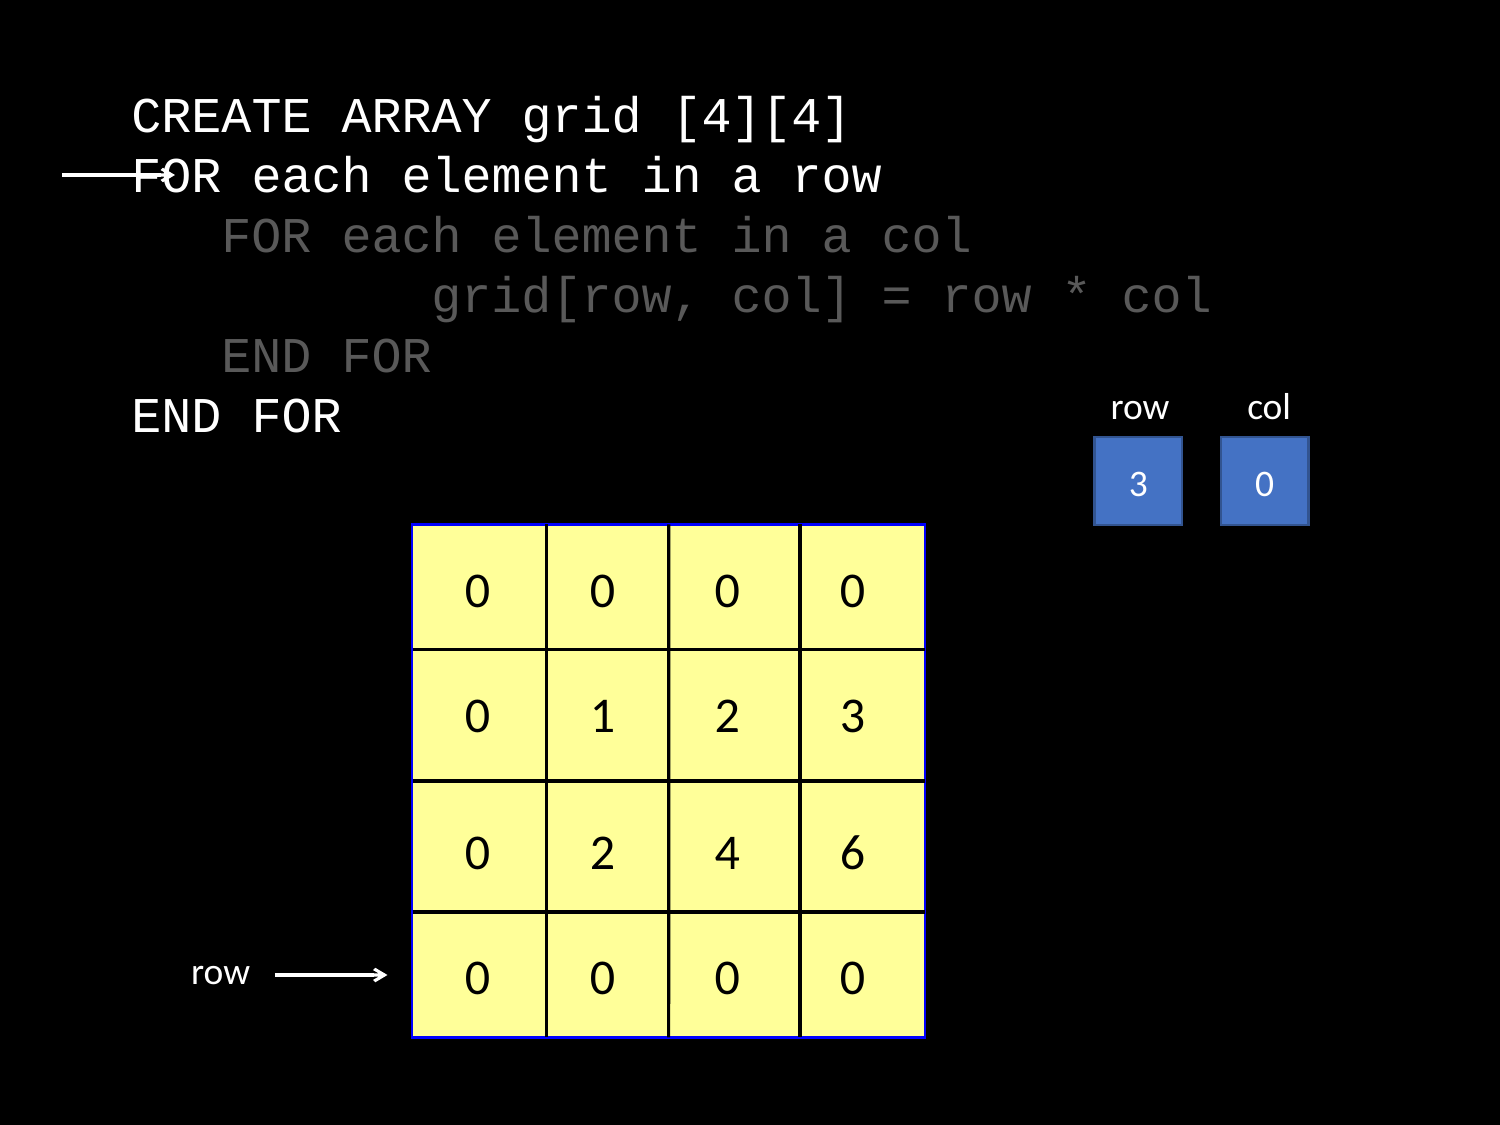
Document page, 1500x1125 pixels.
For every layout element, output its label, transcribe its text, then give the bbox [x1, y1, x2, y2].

text_box 6 [824, 812, 913, 888]
text_box 4 [699, 812, 788, 888]
text_box 0 [824, 549, 913, 625]
text_box 2 [574, 812, 663, 888]
text_box 0 [699, 549, 788, 625]
text_box [411, 523, 926, 1039]
text_box 0 [574, 937, 663, 1013]
text_box 0 [449, 549, 538, 625]
text_box 2 [699, 674, 788, 750]
text_box row [1095, 374, 1185, 435]
text_box 0 [824, 937, 913, 1013]
text_box col [1232, 374, 1306, 435]
text_box 0 [449, 811, 538, 887]
text_box 0 [449, 674, 538, 750]
text_box 3 [824, 674, 913, 750]
text_box CREATE ARRAY grid [4][4] FOR each element in a row FOR each element in a col grid[row, col] = row * col END FOR END FOR [116, 74, 1227, 450]
text_box 0 [1220, 436, 1310, 526]
text_box 1 [574, 674, 663, 750]
text_box 0 [449, 936, 538, 1012]
text_box 0 [574, 549, 663, 625]
text_box row [176, 939, 265, 1000]
text_box 3 [1093, 436, 1183, 526]
text_box 0 [699, 937, 788, 1013]
